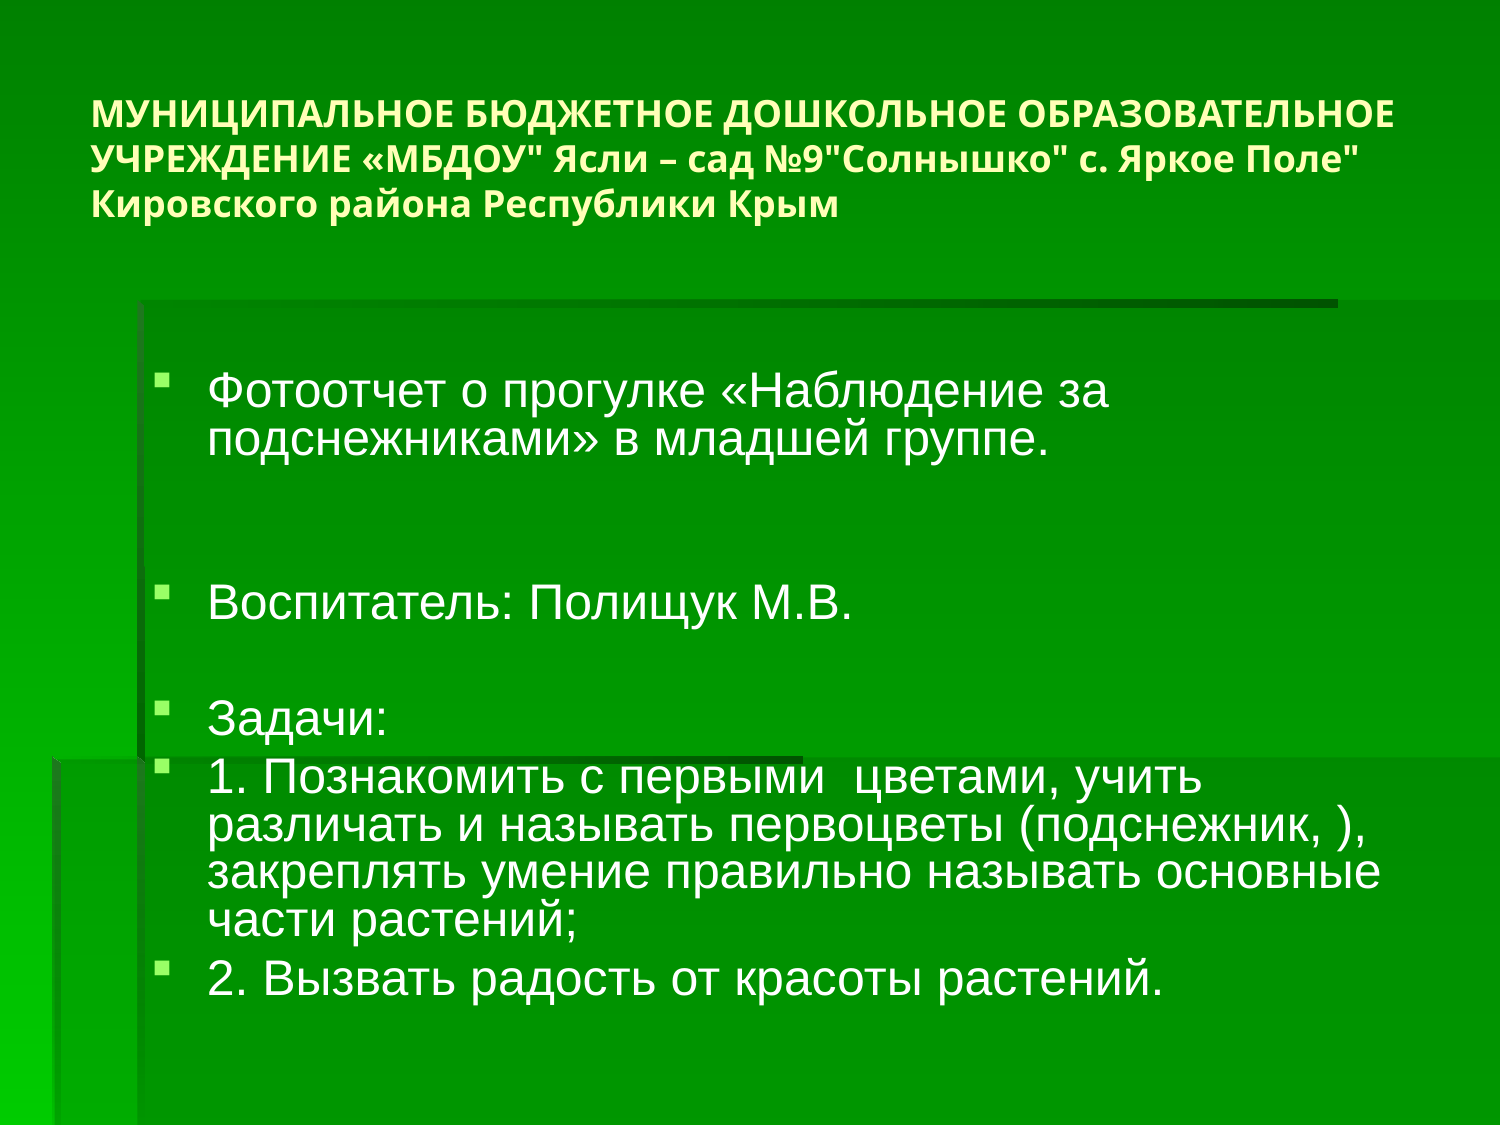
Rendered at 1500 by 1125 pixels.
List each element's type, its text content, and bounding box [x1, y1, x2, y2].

title МУНИЦИПАЛЬНОЕ БЮДЖЕТНОЕ ДОШКОЛЬНОЕ ОБРАЗОВАТЕЛЬНОЕ УЧРЕЖДЕНИЕ «МБДОУ" Ясли – сад №9"Солнышко" с. Яркое Поле" Кировского района Республики Крым [74, 39, 1451, 276]
list Фотоотчет о прогулке «Наблюдение за подснежниками» в младшей группе. Воспитатель: Полищук М.В. Задачи: 1. Познакомить с первыми цветами, учить различать и называть первоцветы (подснежник, ), закреплять умение правильно называть основные части растений; 2. Вызвать радость от красоты растений. [135, 361, 1400, 1048]
